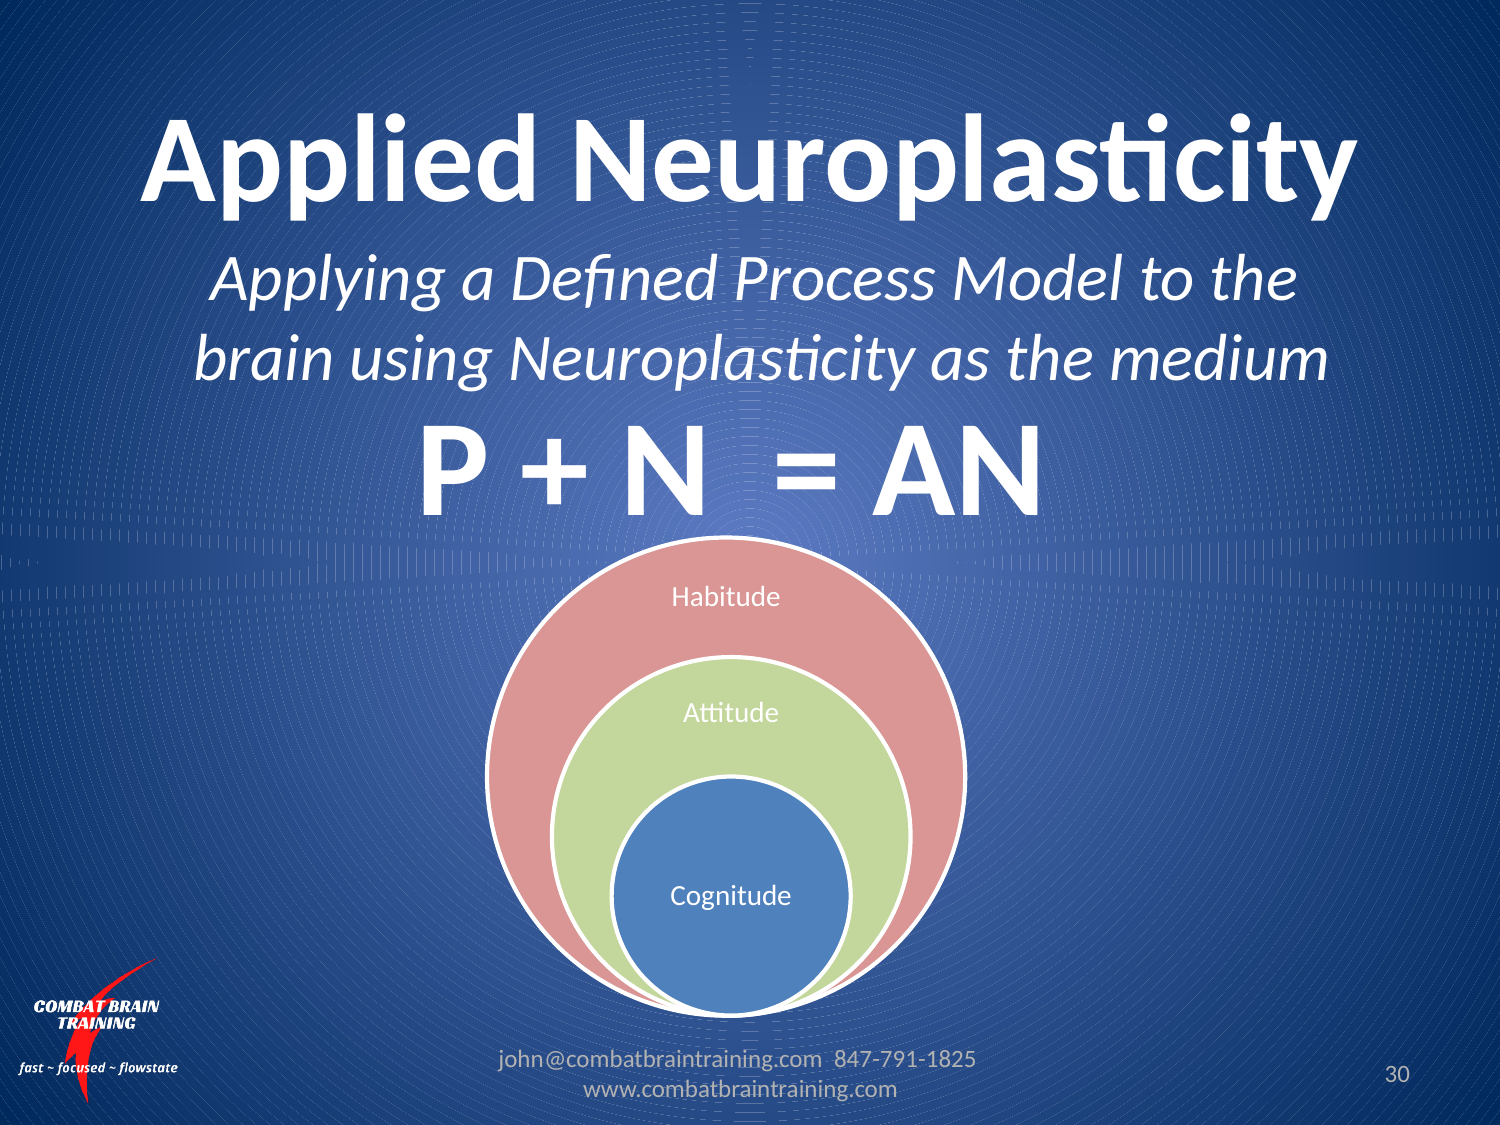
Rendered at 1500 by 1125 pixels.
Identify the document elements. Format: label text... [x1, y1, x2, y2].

slide_number 30 [1074, 1042, 1425, 1103]
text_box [287, 537, 1176, 1016]
picture [2, 934, 191, 1123]
text_box Applying a Defined Process Model to the brain using Neuroplasticity as the medium [49, 226, 1475, 402]
footer john@combatbraintraining.com 847-791-1825 www.combatbraintraining.com [437, 1042, 1050, 1103]
text_box Applied Neuroplasticity [74, 69, 1425, 226]
text_box P + N = AN [356, 370, 1107, 535]
